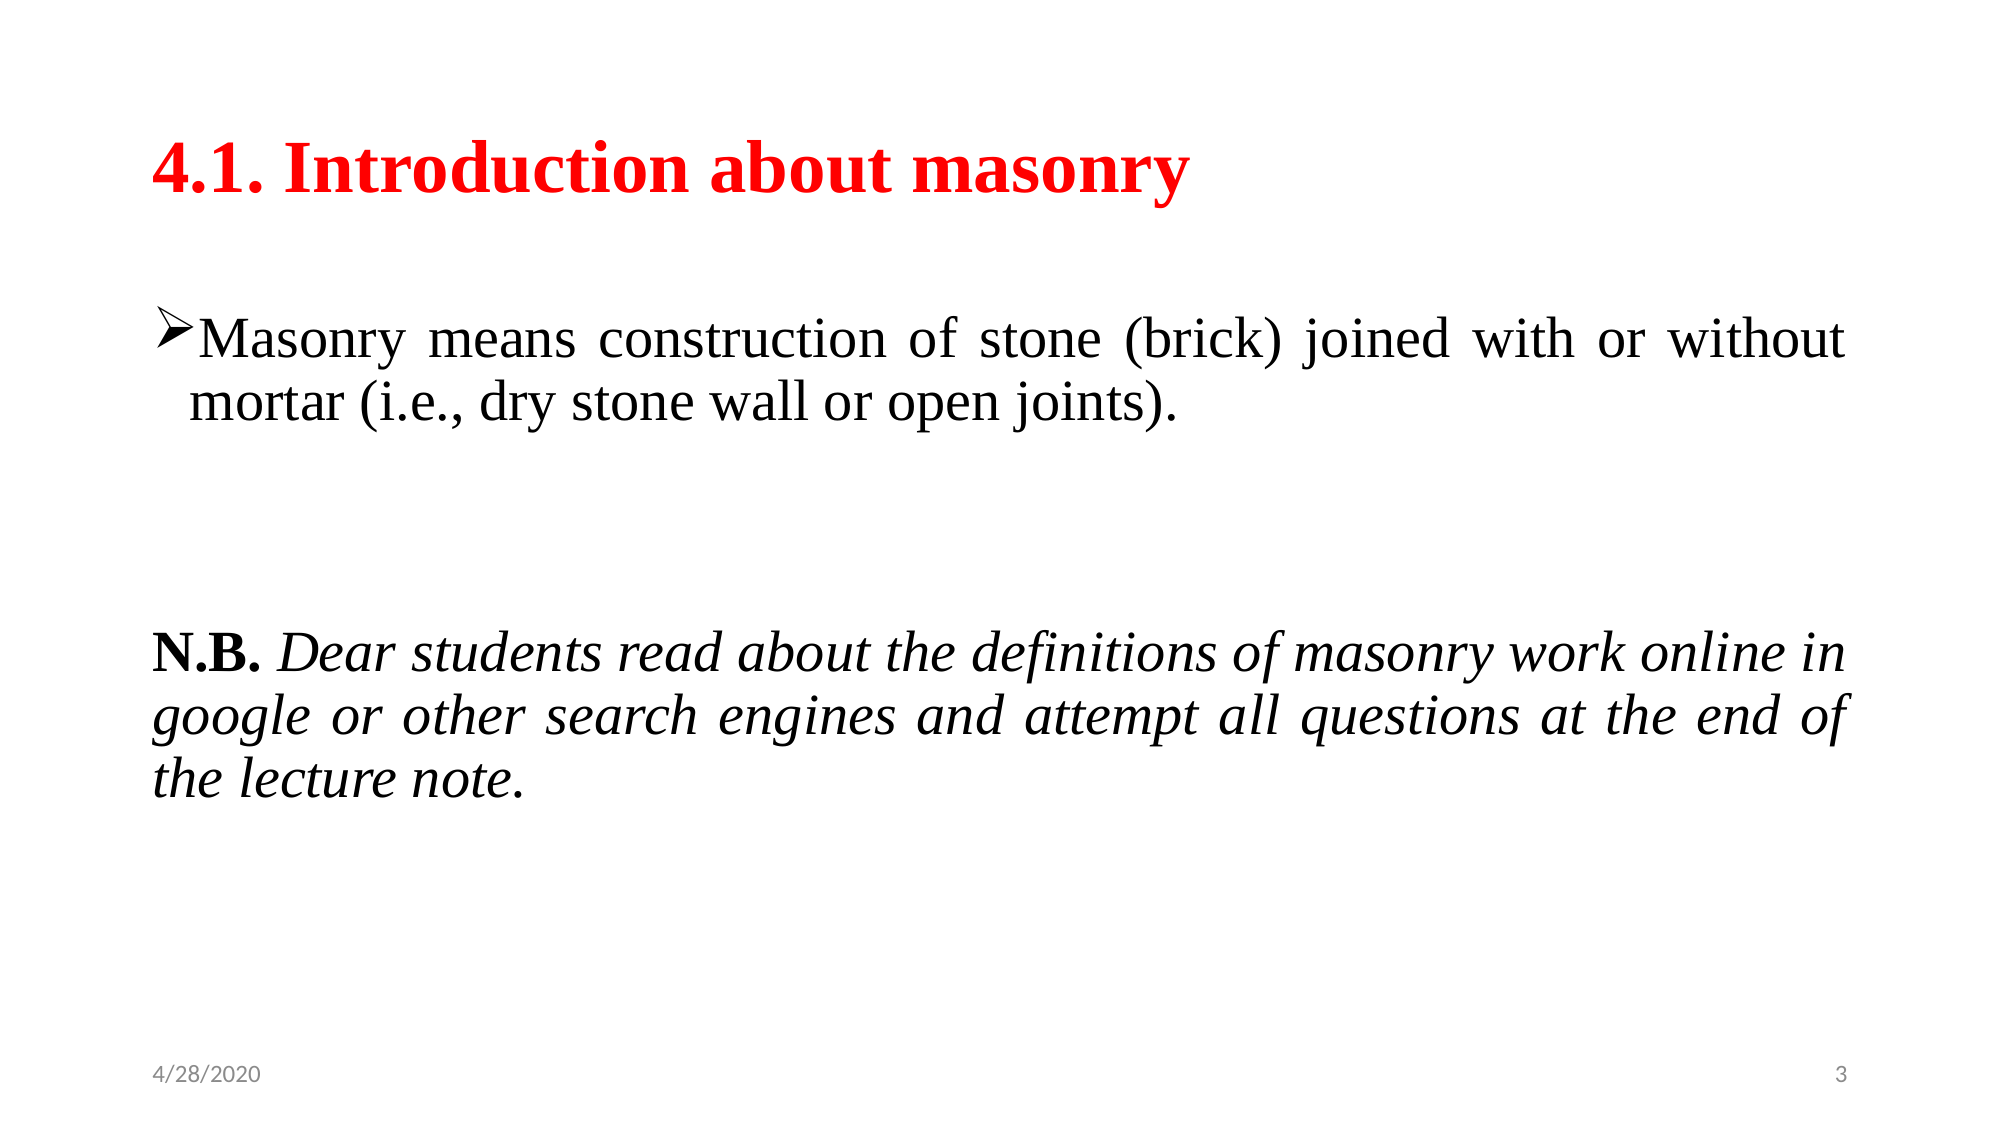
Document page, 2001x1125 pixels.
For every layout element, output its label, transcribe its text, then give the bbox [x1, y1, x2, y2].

slide_number 3 [1412, 1042, 1863, 1103]
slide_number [137, 1042, 588, 1103]
list Masonry means construction of stone (brick) joined with or without mortar (i.e., dry stone wall or open joints). N.B. Dear students read about the definitions of masonry work online in google or other search engines and attempt all questions at the end of the lecture note. [137, 299, 1863, 1014]
title 4.1. Introduction about masonry [137, 59, 1863, 278]
